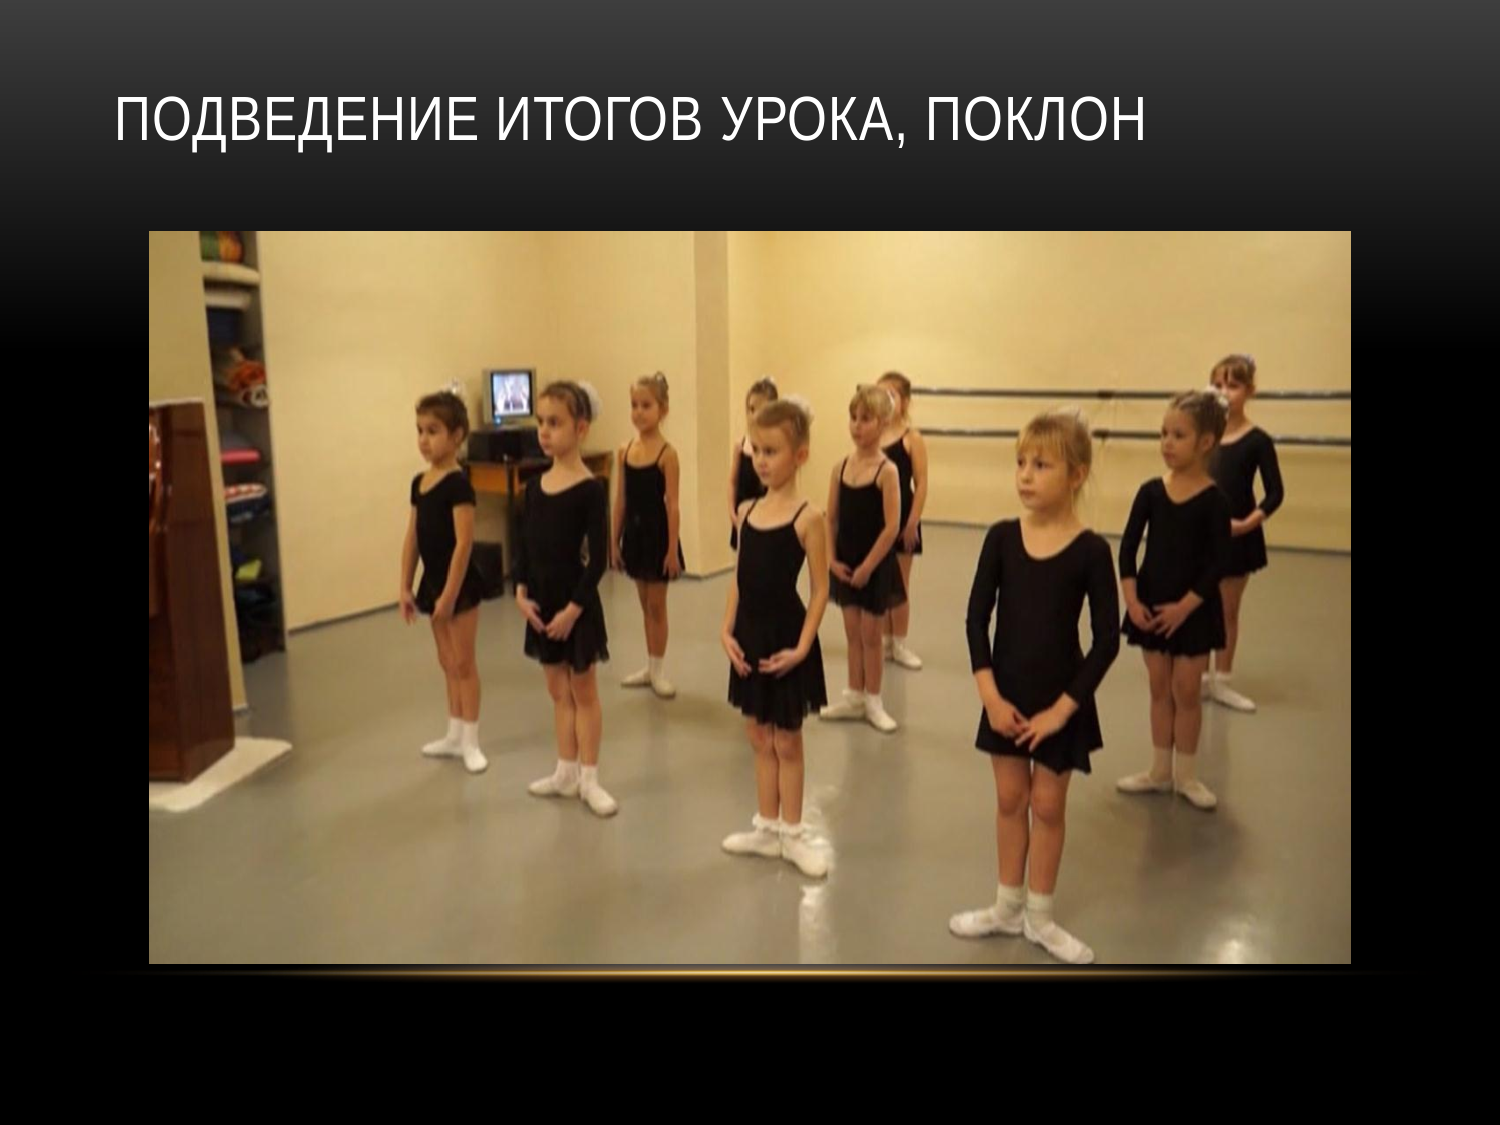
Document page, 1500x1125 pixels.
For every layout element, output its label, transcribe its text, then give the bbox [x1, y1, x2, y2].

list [149, 231, 1351, 965]
title Подведение итогов урока, поклон [99, 45, 1400, 161]
picture [0, 0, 1500, 1125]
